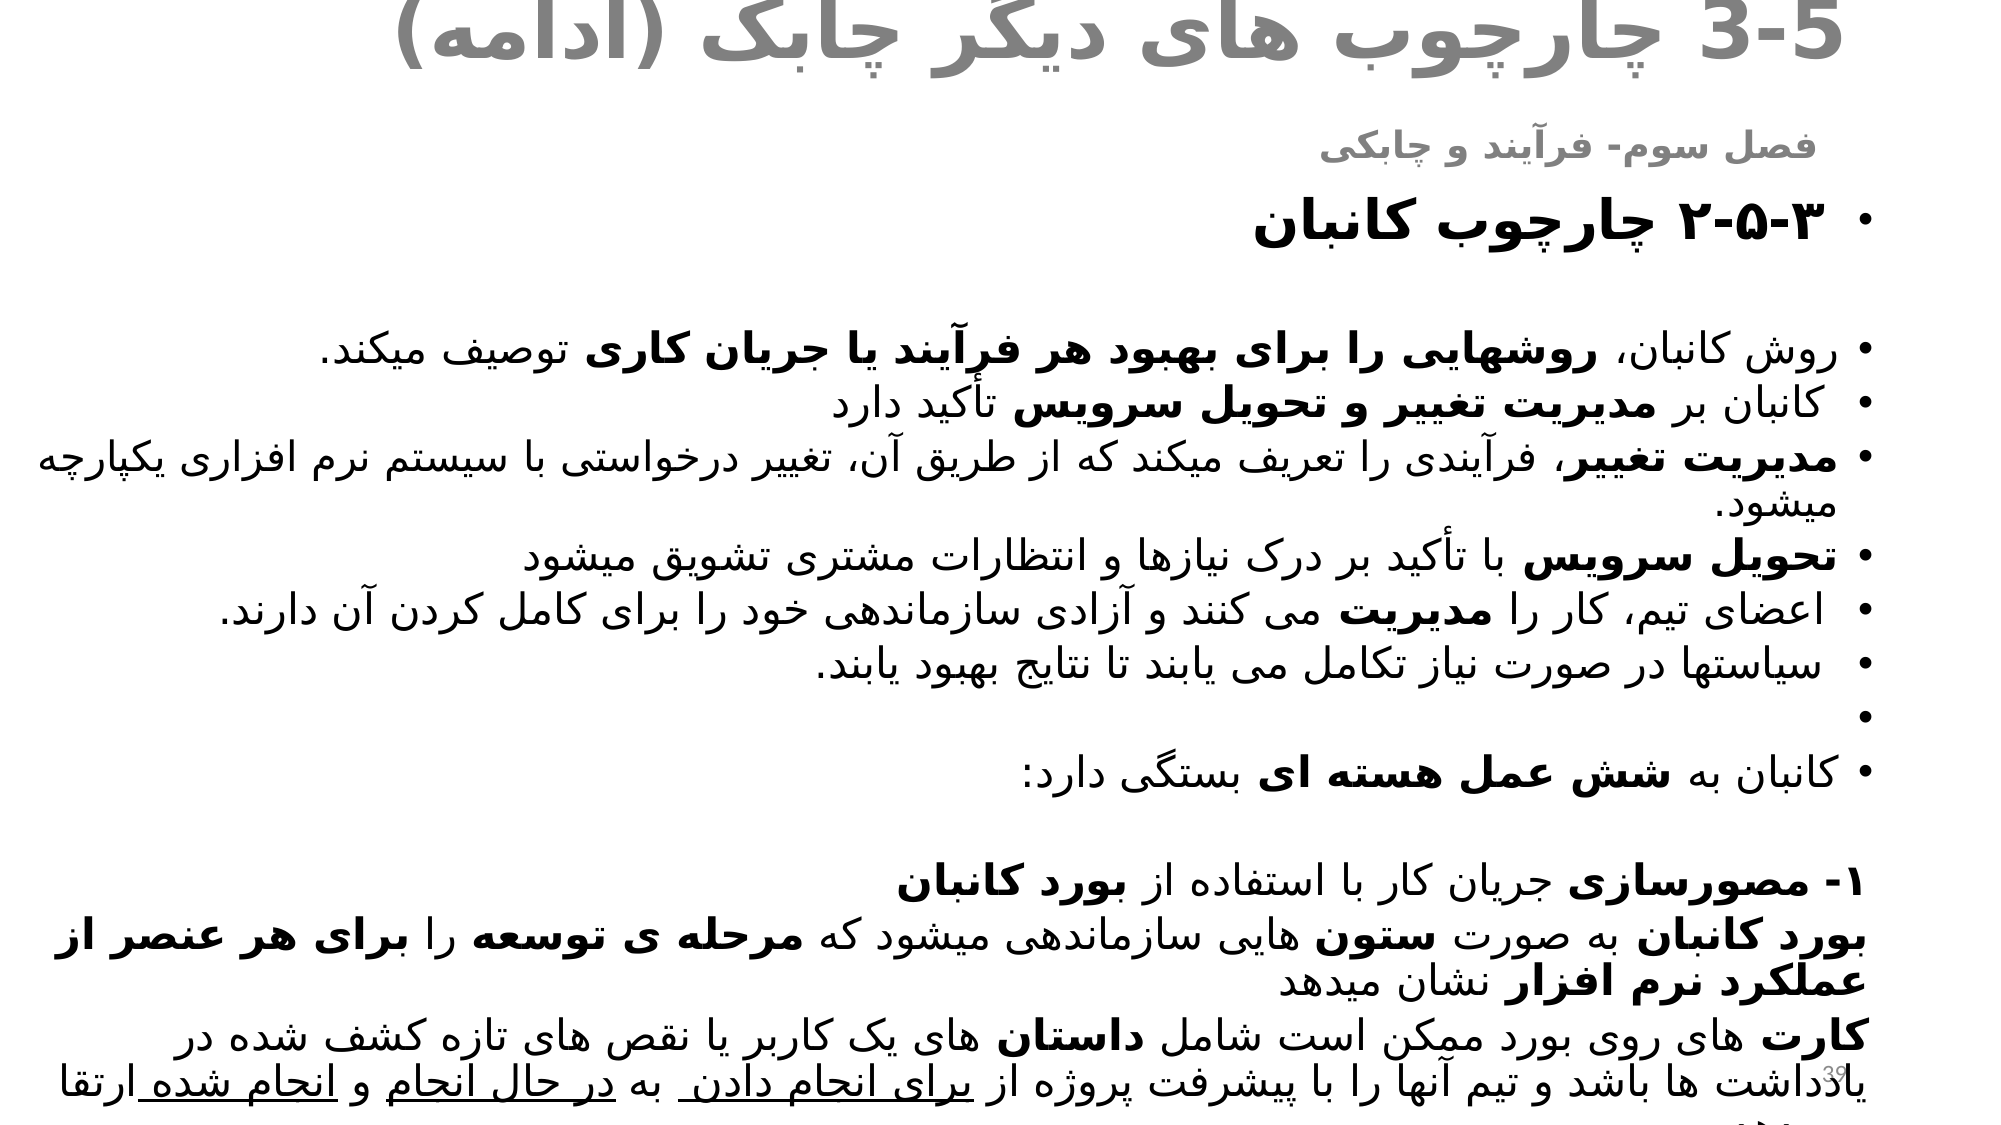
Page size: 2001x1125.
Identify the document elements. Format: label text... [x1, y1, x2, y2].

list ۲-۵-۳ چارچوب کانبان روش کانبان، روشهایی را برای بهبود هر فرآیند یا جریان کاری توصیف میکند. کانبان بر مدیریت تغییر و تحویل سرویس تأکید دارد مدیریت تغییر، فرآیندی را تعریف میکند که از طریق آن، تغییر درخواستی با سیستم نرم افزاری یکپارچه میشود. تحویل سرویس با تأکید بر درک نیازها و انتظارات مشتری تشویق میشود اعضای تیم، کار را مدیریت می کنند و آزادی سازماندهی خود را برای کامل کردن آن دارند. سیاستها در صورت نیاز تکامل می یابند تا نتایج بهبود یابند. کانبان به شش عمل هسته ای بستگی دارد: ۱- مصورسازی جریان کار با استفاده از بورد کانبان بورد کانبان به صورت ستون هایی سازماندهی میشود که مرحله ی توسعه را برای هر عنصر از عملکرد نرم افزار نشان میدهد کارت های روی بورد ممکن است شامل داستان های یک کاربر یا نقص های تازه کشف شده در یادداشت ها باشد و تیم آنها را با پیشرفت پروژه از برای انجام دادن به در حال انجام و انجام شده ارتقا می دهد. [0, 183, 1885, 1125]
title 3-5 چارچوب های دیگر چابک (ادامه) فصل سوم- فرآیند و چابکی [34, 0, 1863, 184]
slide_number 39 [1412, 1042, 1863, 1103]
